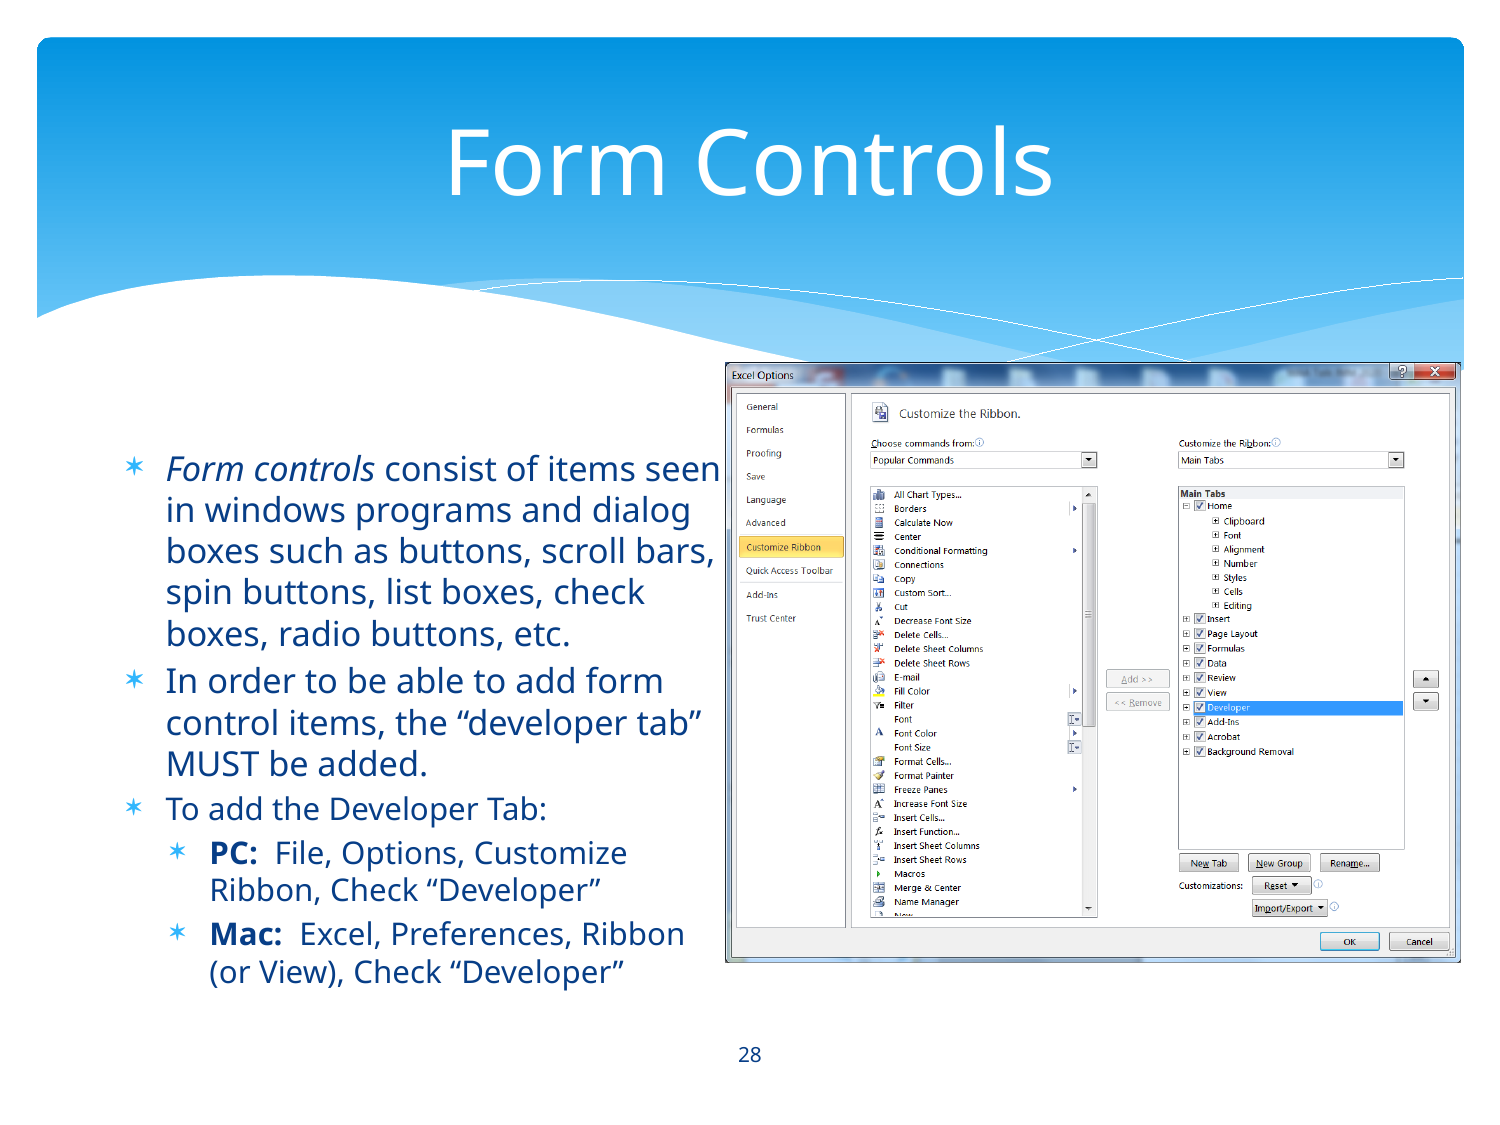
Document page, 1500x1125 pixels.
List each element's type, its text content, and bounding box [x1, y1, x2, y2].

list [724, 362, 1462, 963]
title Form Controls [75, 55, 1425, 261]
list Form controls consist of items seen in windows programs and dialog boxes such as buttons, scroll bars, spin buttons, list boxes, check boxes, radio buttons, etc. In order to be able to add form control items, the “developer tab” MUST be added. To add the Developer Tab: PC: File, Options, Customize Ribbon, Check “Developer” Mac: Excel, Preferences, Ribbon (or View), Check “Developer” [111, 439, 738, 1005]
slide_number 28 [654, 1025, 846, 1086]
